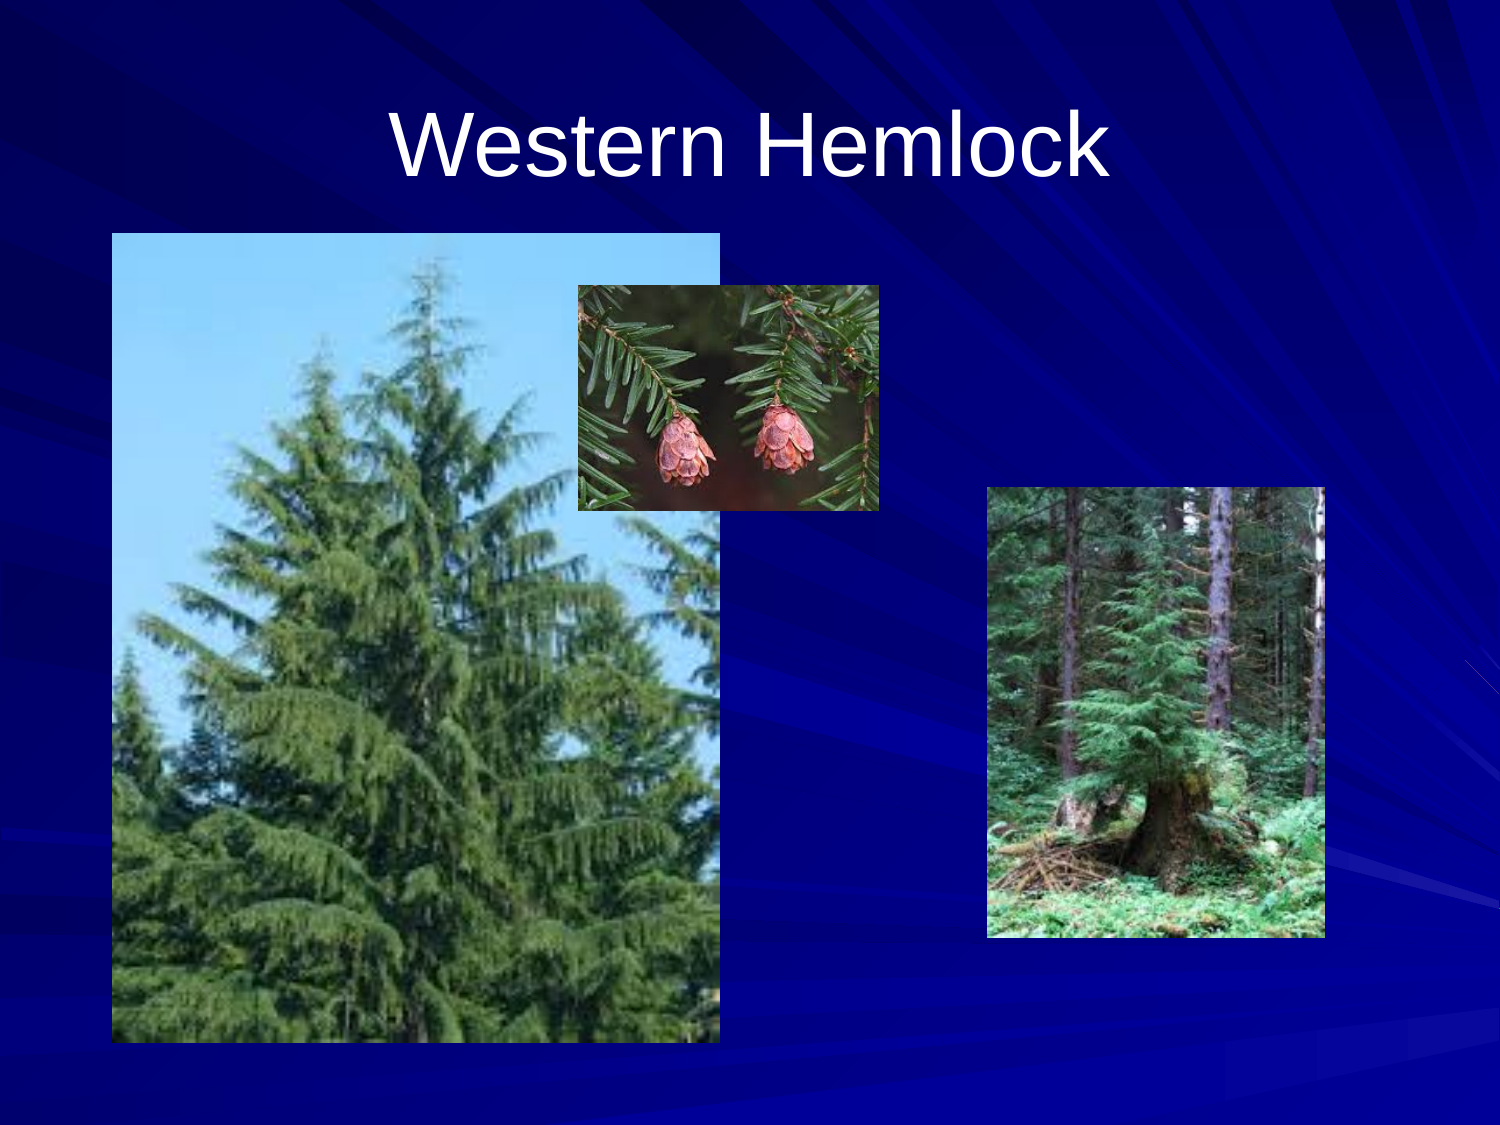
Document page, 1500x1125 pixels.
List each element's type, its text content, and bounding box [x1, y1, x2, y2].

picture [112, 232, 879, 1044]
title Western Hemlock [75, 45, 1425, 234]
picture [987, 487, 1325, 938]
